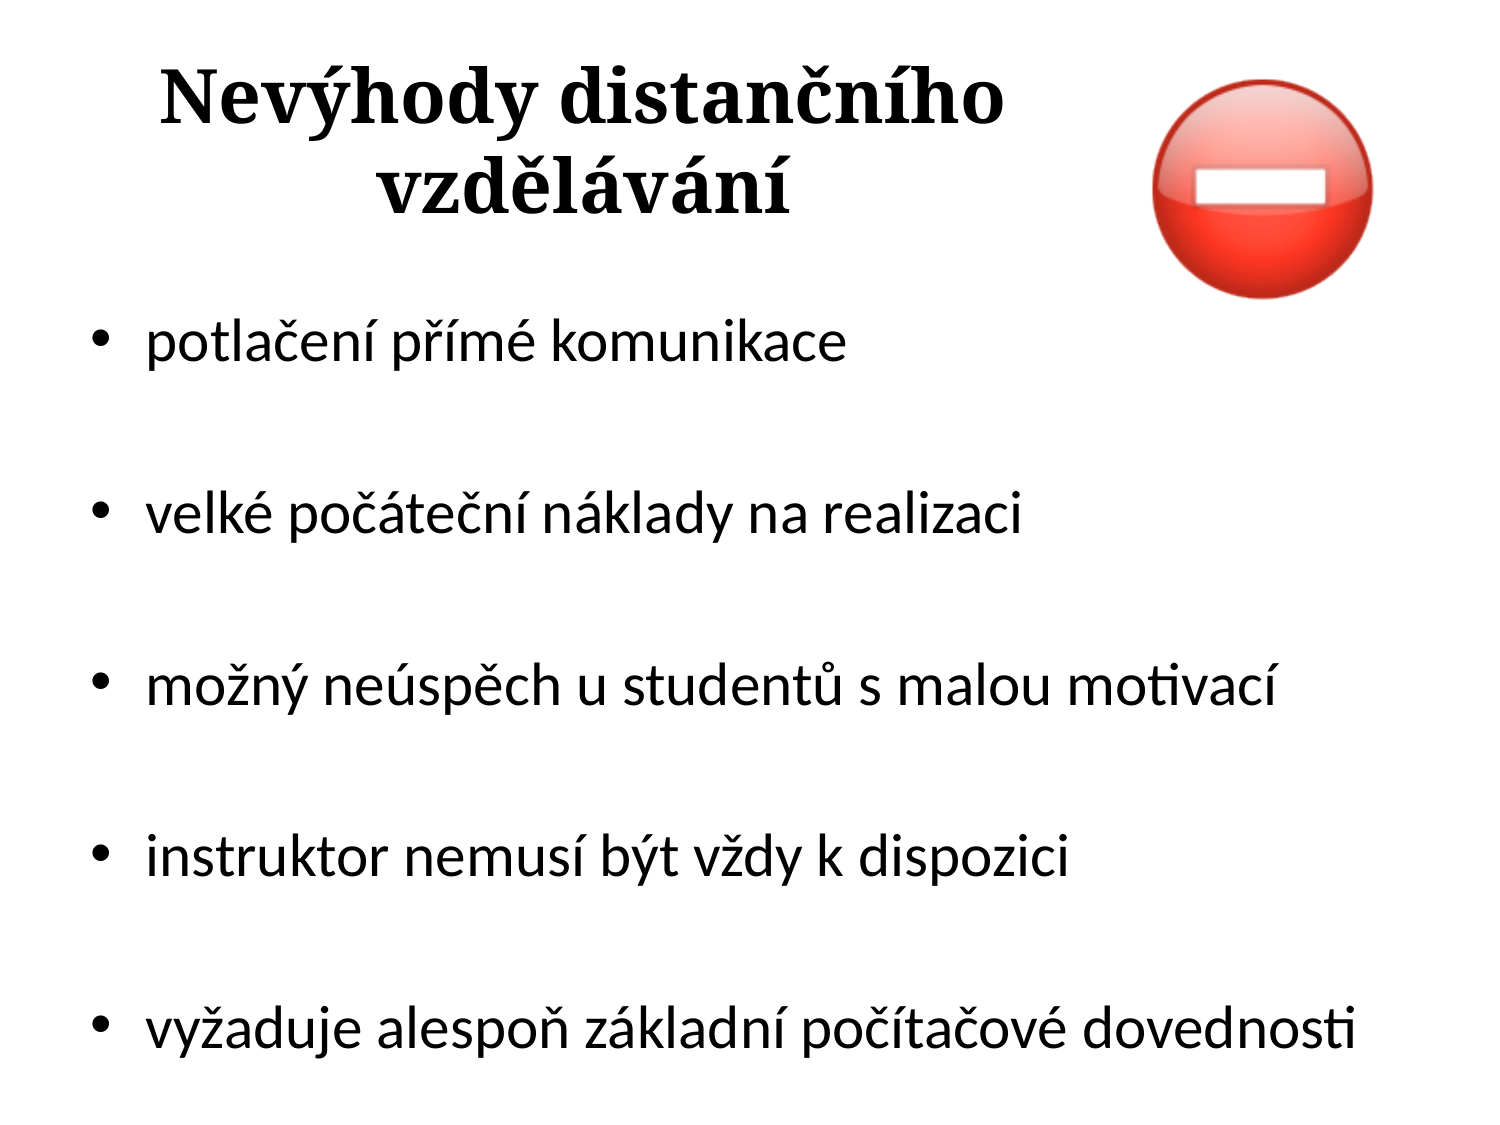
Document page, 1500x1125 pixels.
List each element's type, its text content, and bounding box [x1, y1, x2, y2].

picture [1139, 66, 1388, 314]
title Nevýhody distančního vzdělávání [75, 45, 1093, 233]
list potlačení přímé komunikace velké počáteční náklady na realizaci možný neúspěch u studentů s malou motivací instruktor nemusí být vždy k dispozici vyžaduje alespoň základní počítačové dovednosti [75, 292, 1425, 1079]
